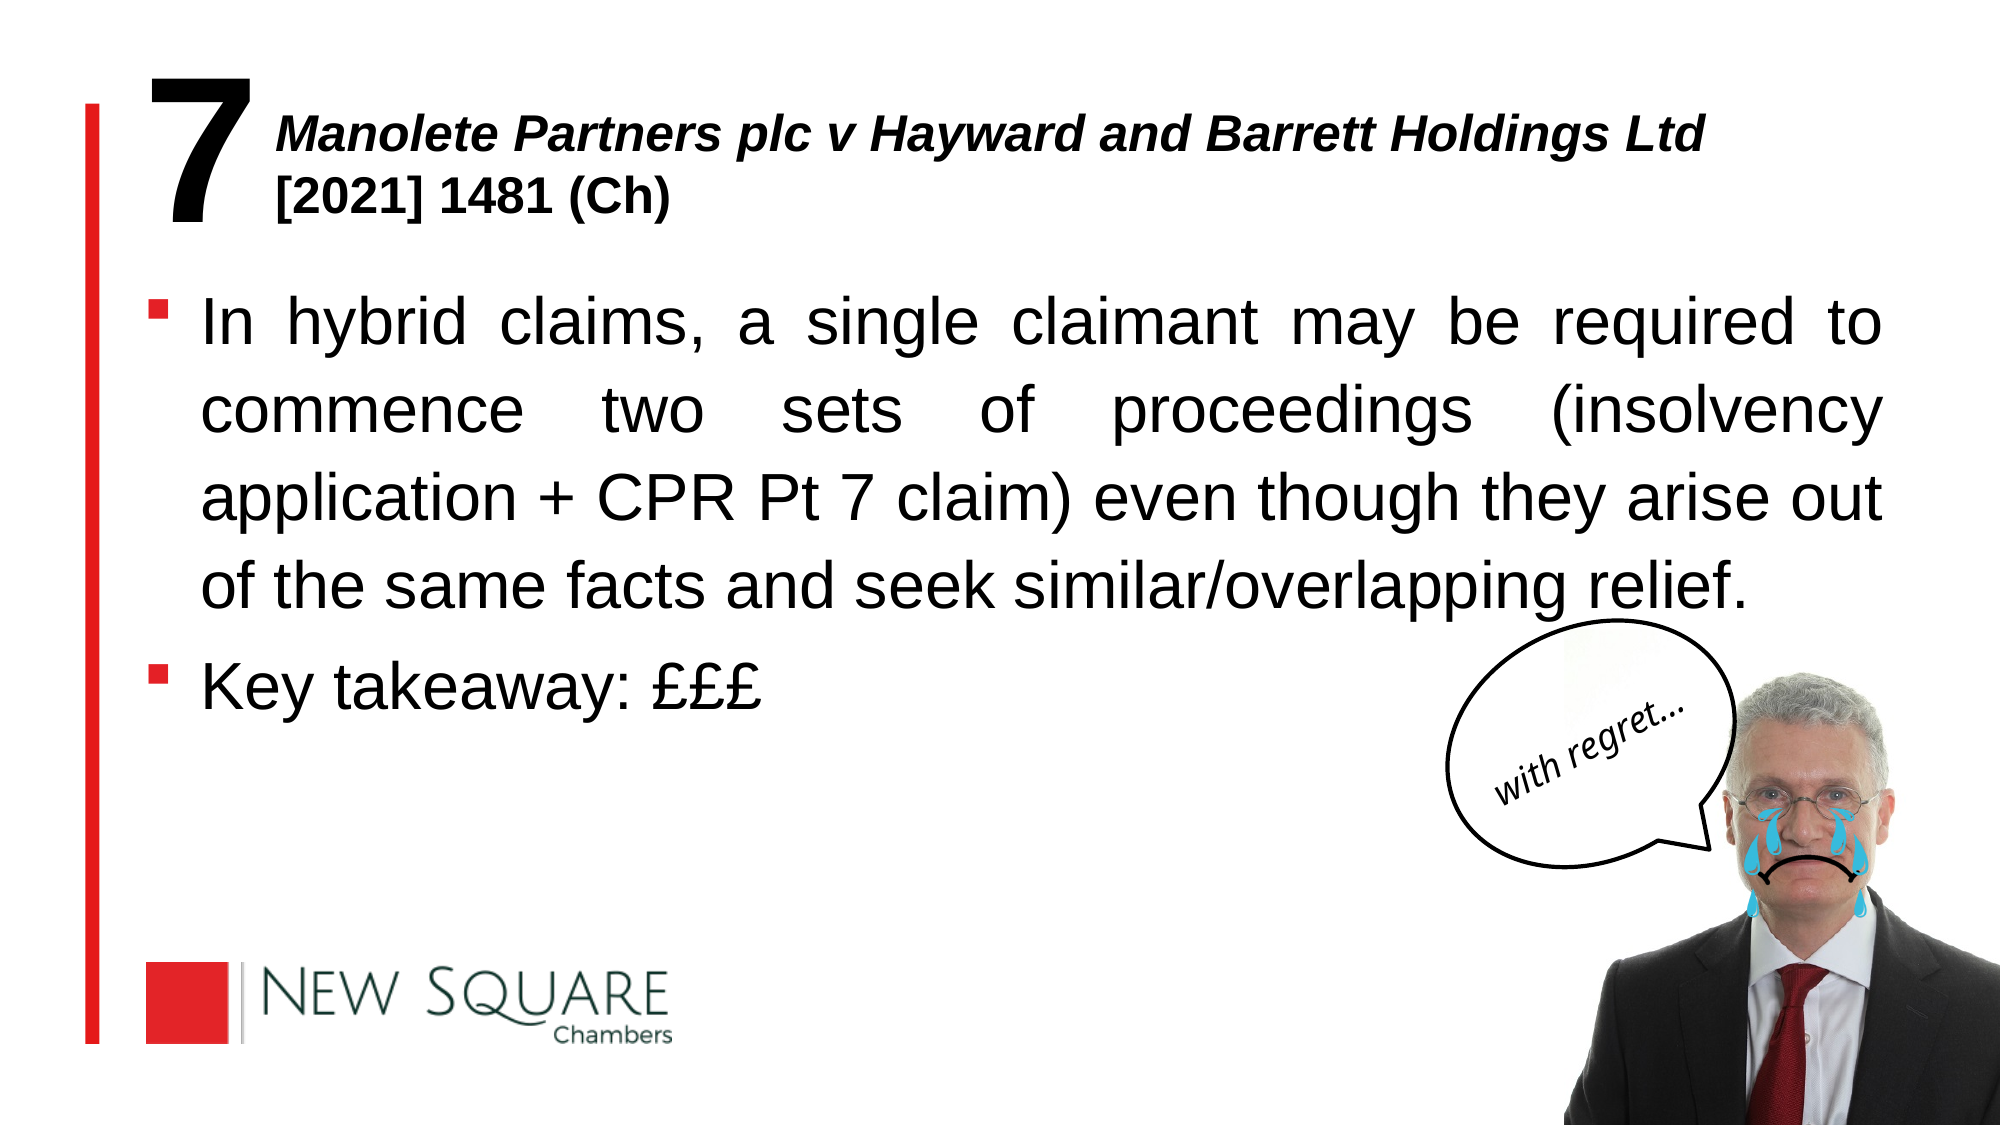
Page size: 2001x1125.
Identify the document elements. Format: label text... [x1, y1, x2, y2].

picture [146, 962, 672, 1044]
text_box [1445, 618, 1668, 870]
list In hybrid claims, a single claimant may be required to commence two sets of proceedings (insolvency application + CPR Pt 7 claim) even though they arise out of the same facts and seek similar/overlapping relief. Key takeaway: £££ [128, 262, 1900, 924]
picture [1564, 629, 2000, 1125]
title 7 [128, 45, 260, 233]
text_box Manolete Partners plc v Hayward and Barrett Holdings Ltd [2021] 1481 (Ch) [260, 15, 2000, 233]
text_box with regret… [1468, 726, 1559, 828]
